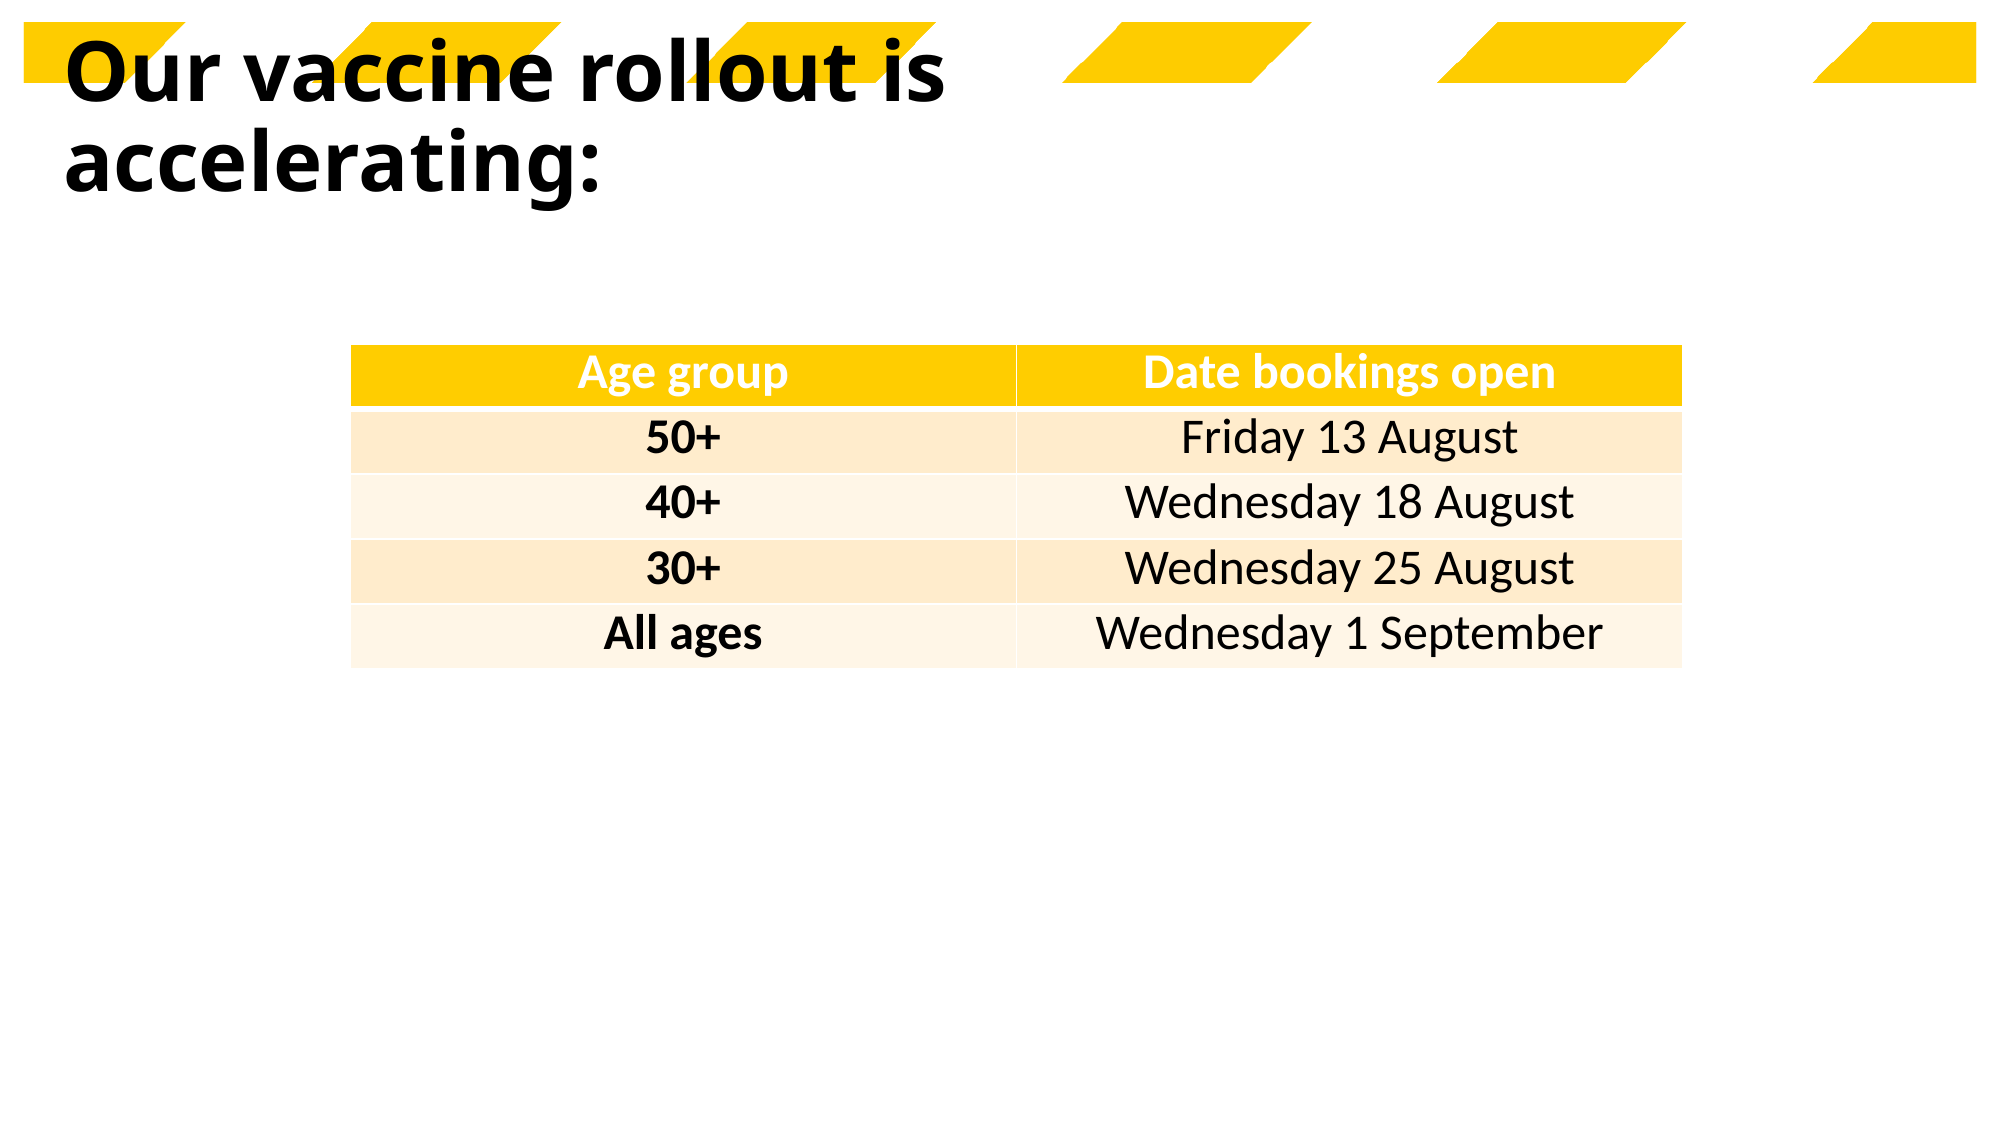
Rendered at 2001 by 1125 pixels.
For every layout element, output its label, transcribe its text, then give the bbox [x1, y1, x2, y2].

table_cell All ages [351, 605, 1016, 668]
table_header Age group [351, 345, 1016, 406]
picture [23, 22, 1977, 83]
title Our vaccine rollout is accelerating: [48, 106, 1293, 217]
table_cell Wednesday 25 August [1017, 540, 1682, 603]
table_header Date bookings open [1017, 345, 1682, 406]
table_cell 50+ [351, 412, 1016, 473]
table_cell 40+ [351, 475, 1016, 538]
table_cell 30+ [351, 540, 1016, 603]
table_cell Friday 13 August [1017, 412, 1682, 473]
table_cell Wednesday 1 September [1017, 605, 1682, 668]
table_cell Wednesday 18 August [1017, 475, 1682, 538]
